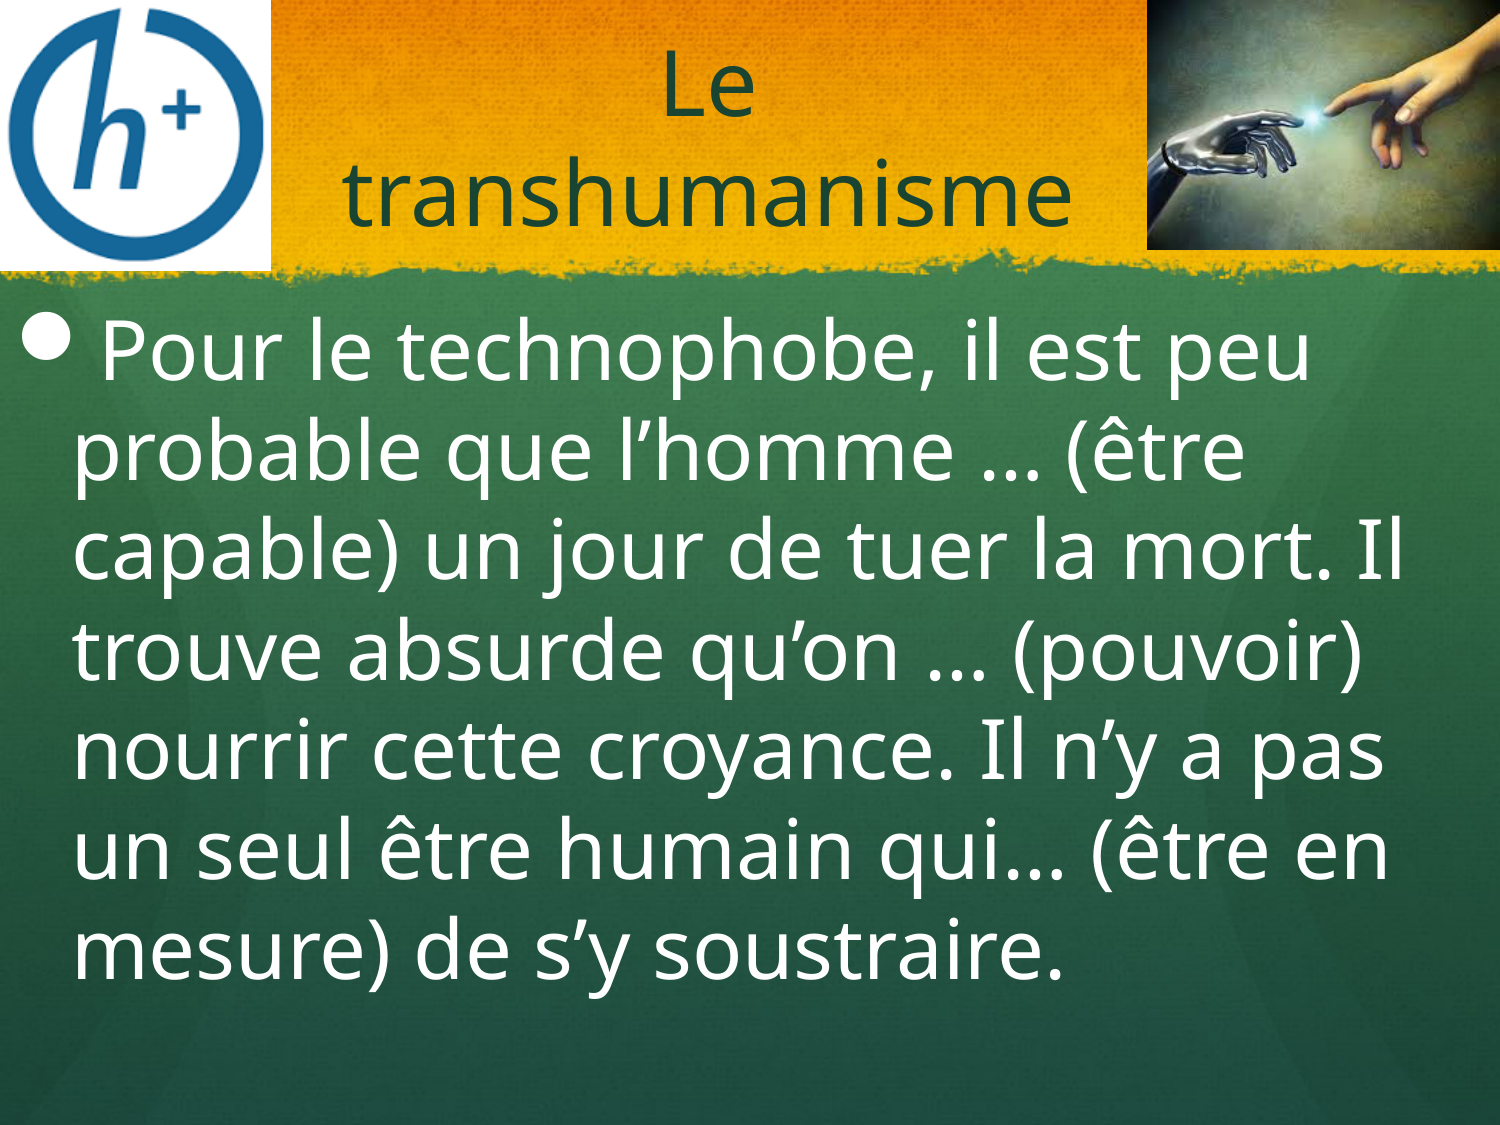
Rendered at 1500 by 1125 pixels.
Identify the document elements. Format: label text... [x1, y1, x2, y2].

list Pour le technophobe, il est peu probable que l’homme … (être capable) un jour de tuer la mort. Il trouve absurde qu’on … (pouvoir) nourrir cette croyance. Il n’y a pas un seul être humain qui… (être en mesure) de s’y soustraire. [0, 289, 1483, 1100]
picture [0, 0, 1500, 1125]
title Le transhumanisme [292, 0, 1145, 270]
